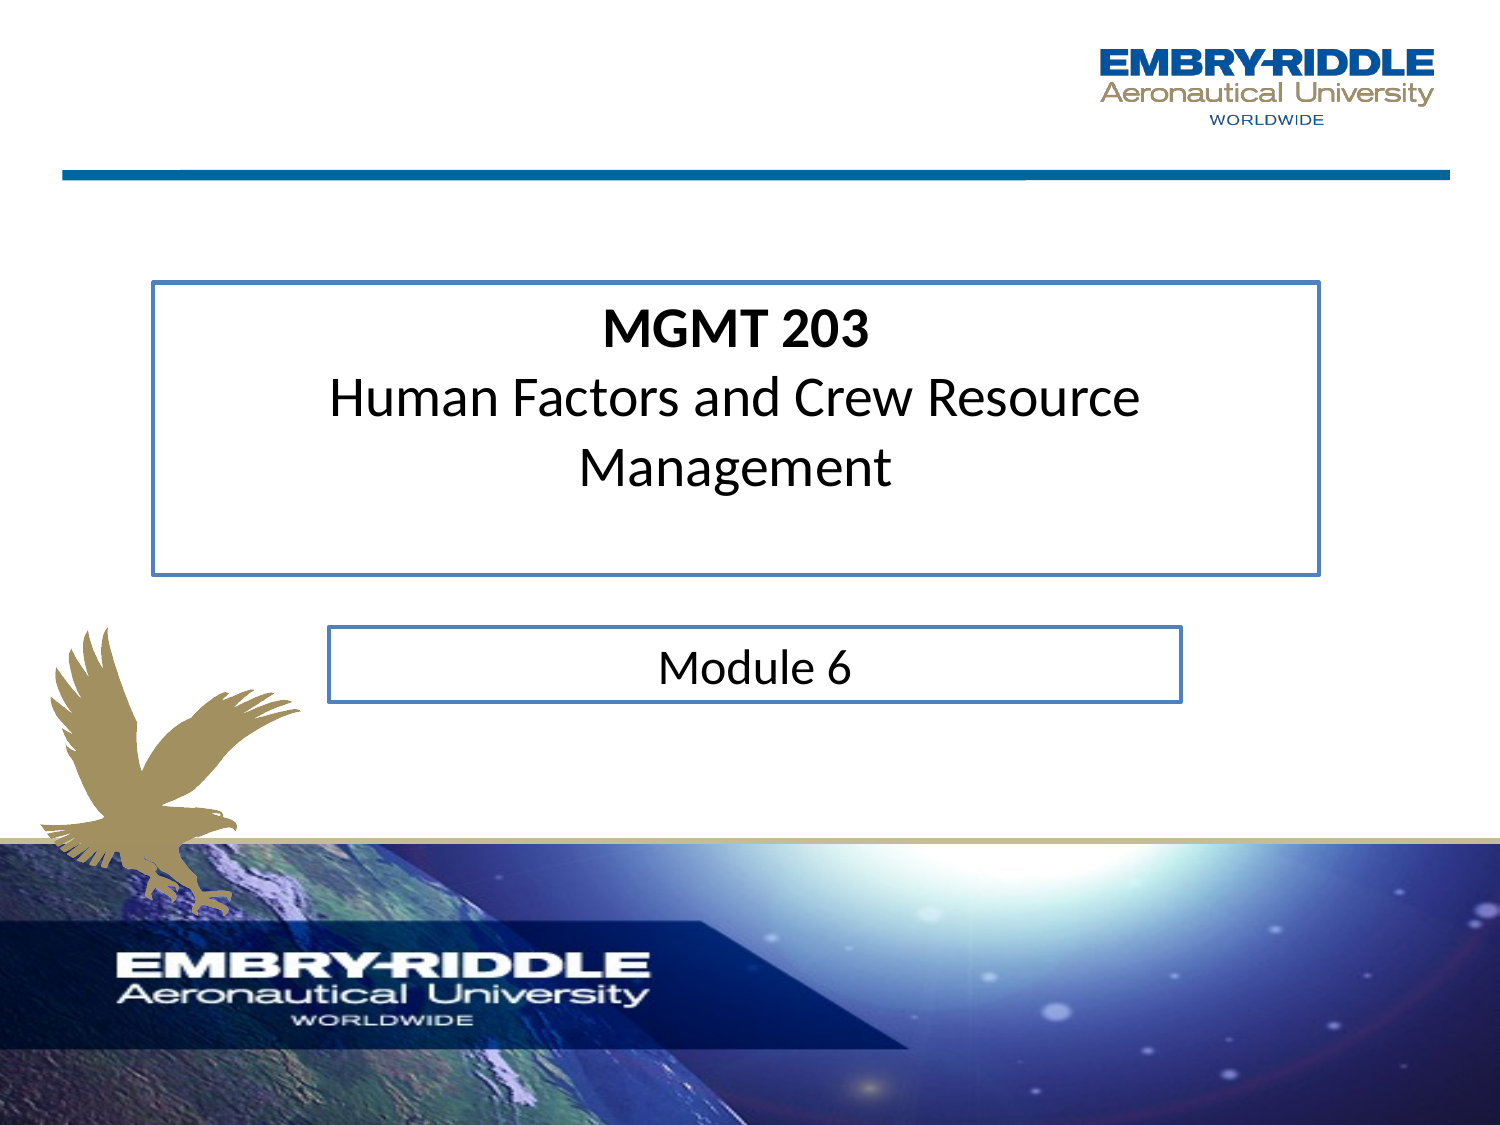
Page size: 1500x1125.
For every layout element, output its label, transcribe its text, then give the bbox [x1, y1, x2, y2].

title MGMT 203 Human Factors and Crew Resource Management [151, 280, 1321, 577]
picture [0, 627, 1500, 1125]
text_box Module 6 [327, 625, 1183, 704]
picture [1100, 49, 1434, 125]
